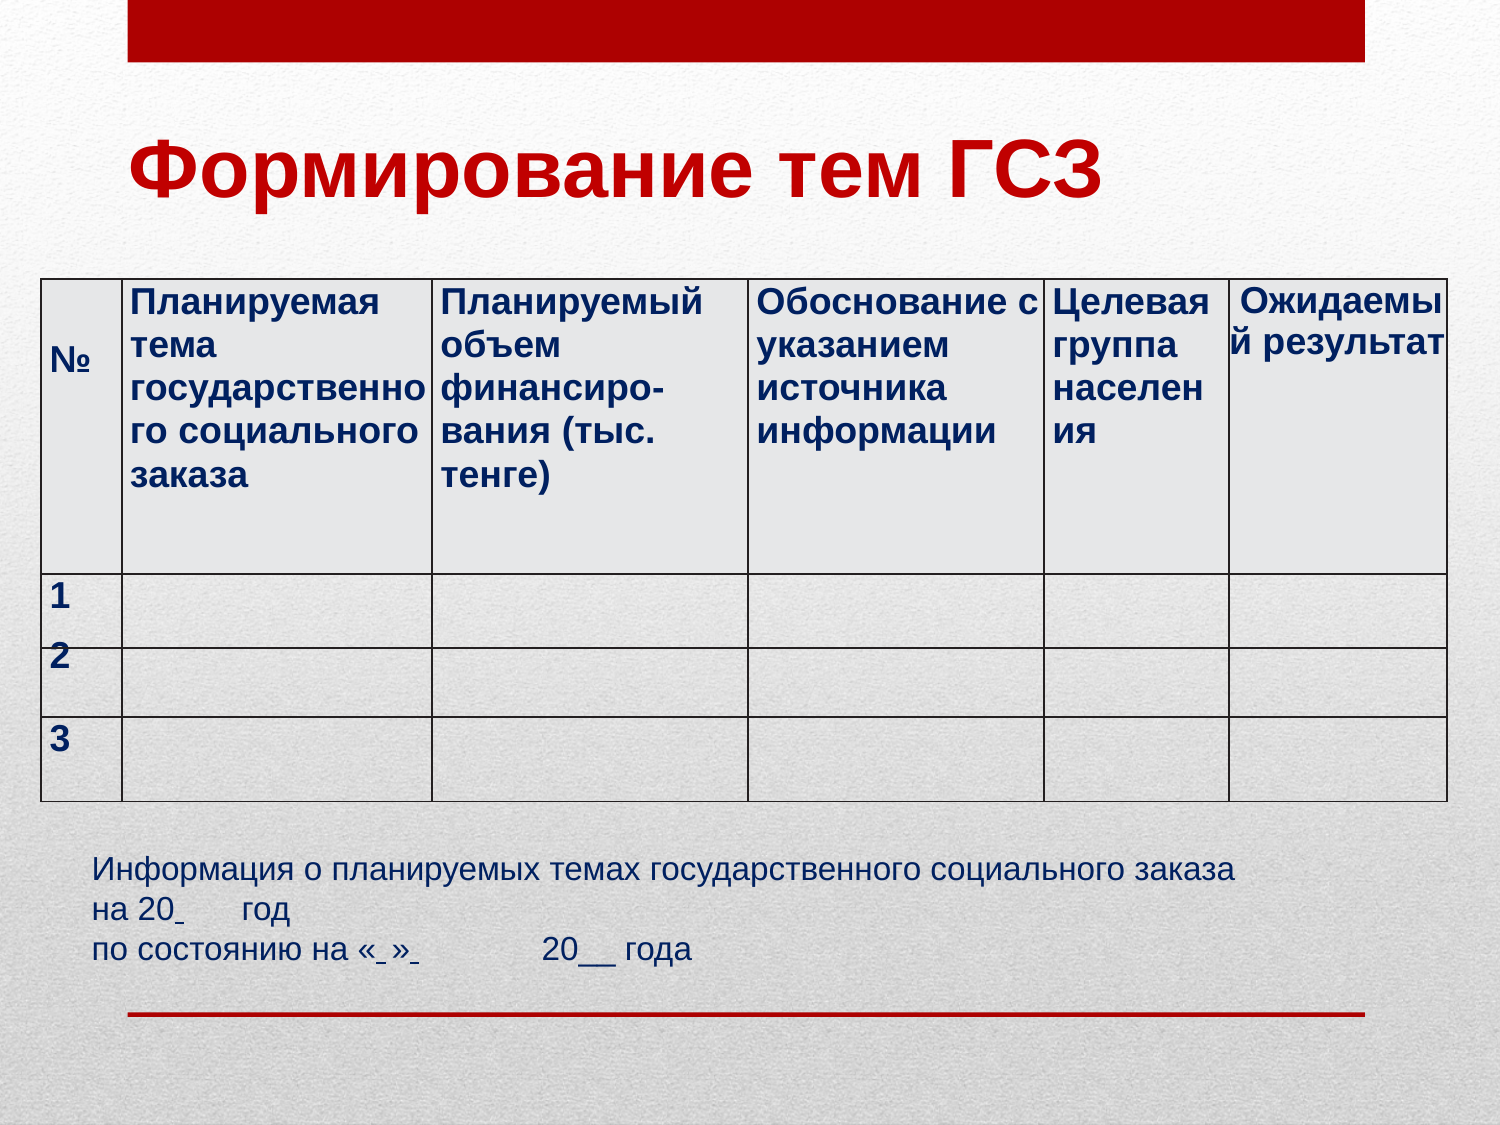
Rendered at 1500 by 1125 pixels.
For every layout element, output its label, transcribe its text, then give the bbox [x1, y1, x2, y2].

table_cell [433, 718, 747, 801]
table_cell 1 [42, 575, 121, 647]
table_header Планируемая тема государственного социального заказа [123, 280, 431, 573]
table_cell 2 [42, 649, 121, 716]
table_header Ожидаемый результат [1230, 280, 1446, 573]
table_header Планируемый объем финансиро- вания (тыс. тенге) [433, 280, 747, 573]
table_cell [1230, 718, 1446, 801]
table_cell [749, 575, 1043, 647]
table_cell [433, 649, 747, 716]
table_cell [433, 575, 747, 647]
text_box Информация о планируемых темах государственного социального заказа на 20 год по состоянию на « » 20__ года [76, 839, 1483, 975]
table_cell [123, 649, 431, 716]
table_cell 3 [42, 718, 121, 801]
title Формирование тем ГСЗ [112, 0, 1225, 223]
table_cell [123, 718, 431, 801]
table_cell [749, 649, 1043, 716]
table_header Обоснование с указанием источника информации [749, 280, 1043, 573]
table_cell [1045, 649, 1228, 716]
table_header № [42, 280, 121, 573]
table_cell [1230, 575, 1446, 647]
table_cell [1230, 649, 1446, 716]
table_cell [1045, 575, 1228, 647]
table_cell [1045, 718, 1228, 801]
table_cell [749, 718, 1043, 801]
table_header Целевая группа населения [1045, 280, 1228, 573]
table_cell [123, 575, 431, 647]
